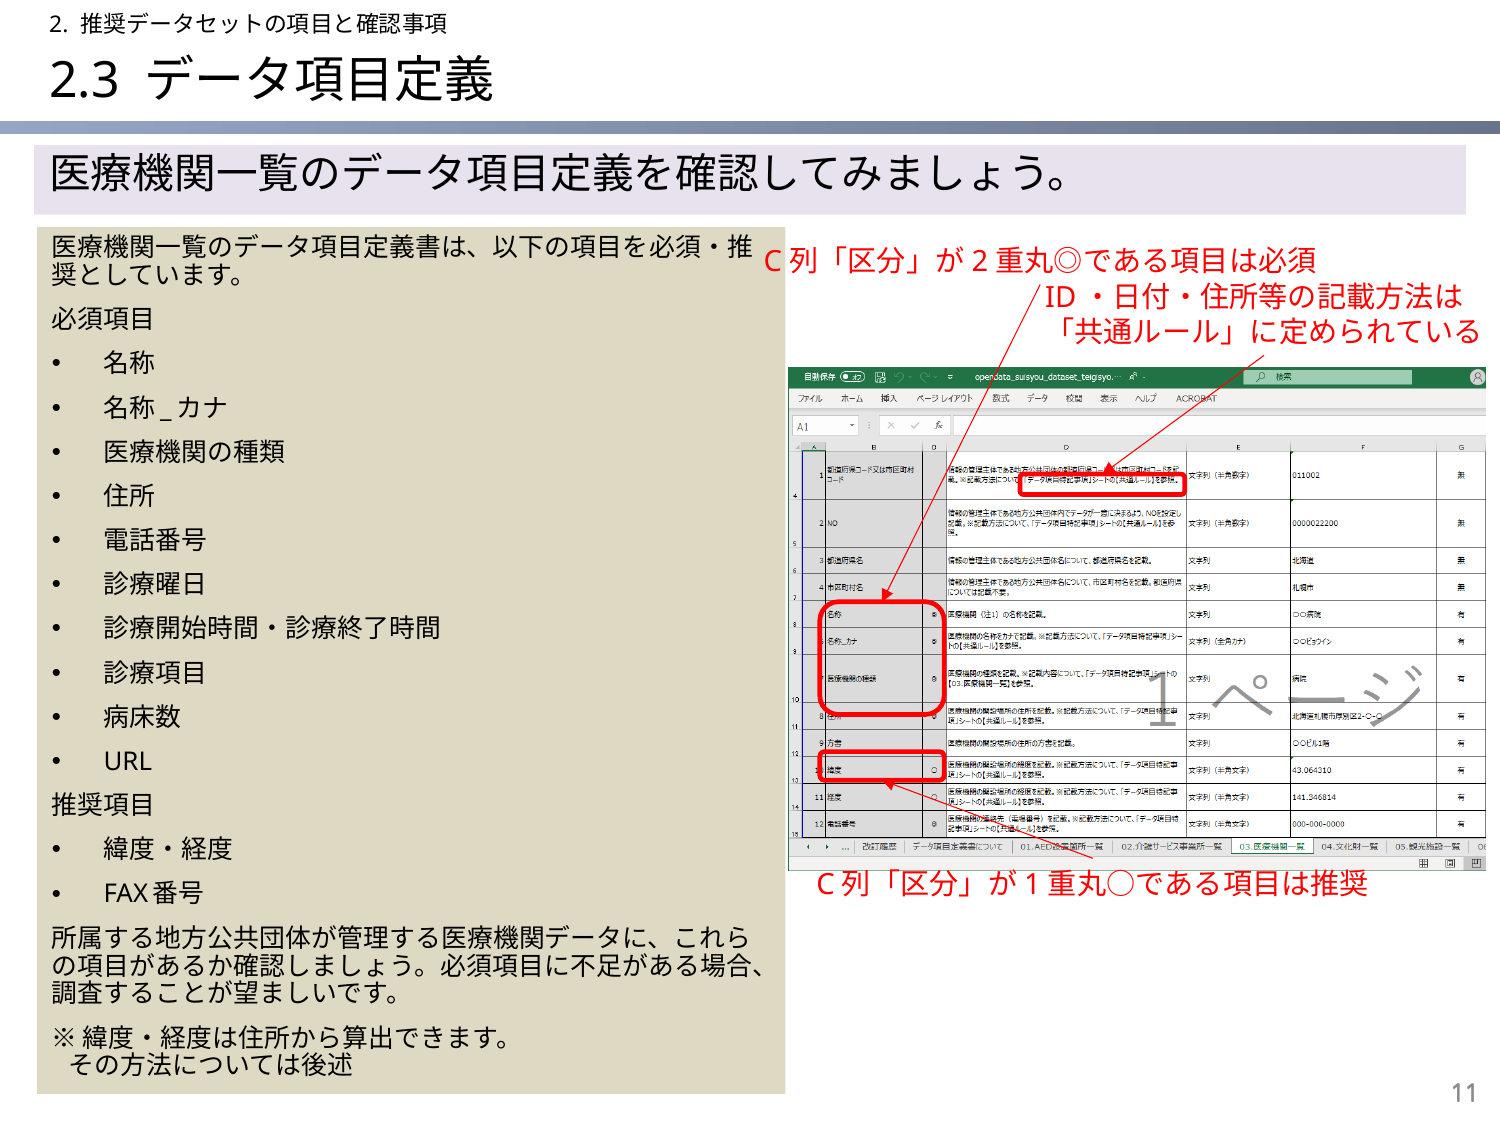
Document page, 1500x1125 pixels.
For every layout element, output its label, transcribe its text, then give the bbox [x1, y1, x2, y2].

text_box C列「区分」が2重丸◎である項目は必須 [748, 234, 1332, 285]
list 2. 推奨データセットの項目と確認事項 [34, 4, 1271, 41]
text_box ID・日付・住所等の記載方法は 「共通ルール」に定められている [1030, 270, 1498, 356]
slide_number 11 [1411, 1070, 1495, 1118]
list 医療機関一覧のデータ項目定義を確認してみましょう。 [34, 145, 1466, 215]
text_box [881, 780, 1093, 859]
text_box C列「区分」が1重丸○である項目は推奨 [801, 871, 1385, 908]
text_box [1102, 356, 1265, 475]
title 2.3 データ項目定義 [34, 46, 1275, 116]
list 医療機関一覧のデータ項目定義書は、以下の項目を必須・推奨としています。 必須項目 名称 名称_カナ 医療機関の種類 住所 電話番号 診療曜日 診療開始時間・診療終了時間 診療項目 病床数 URL 推奨項目 緯度・経度 FAX番号 所属する地方公共団体が管理する医療機関データに、これらの項目があるか確認しましょう。必須項目に不足がある場合、調査することが望ましいです。 ※緯度・経度は住所から算出できます。 その方法については後述 [36, 226, 786, 1094]
picture [788, 367, 1486, 871]
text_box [881, 285, 1041, 602]
